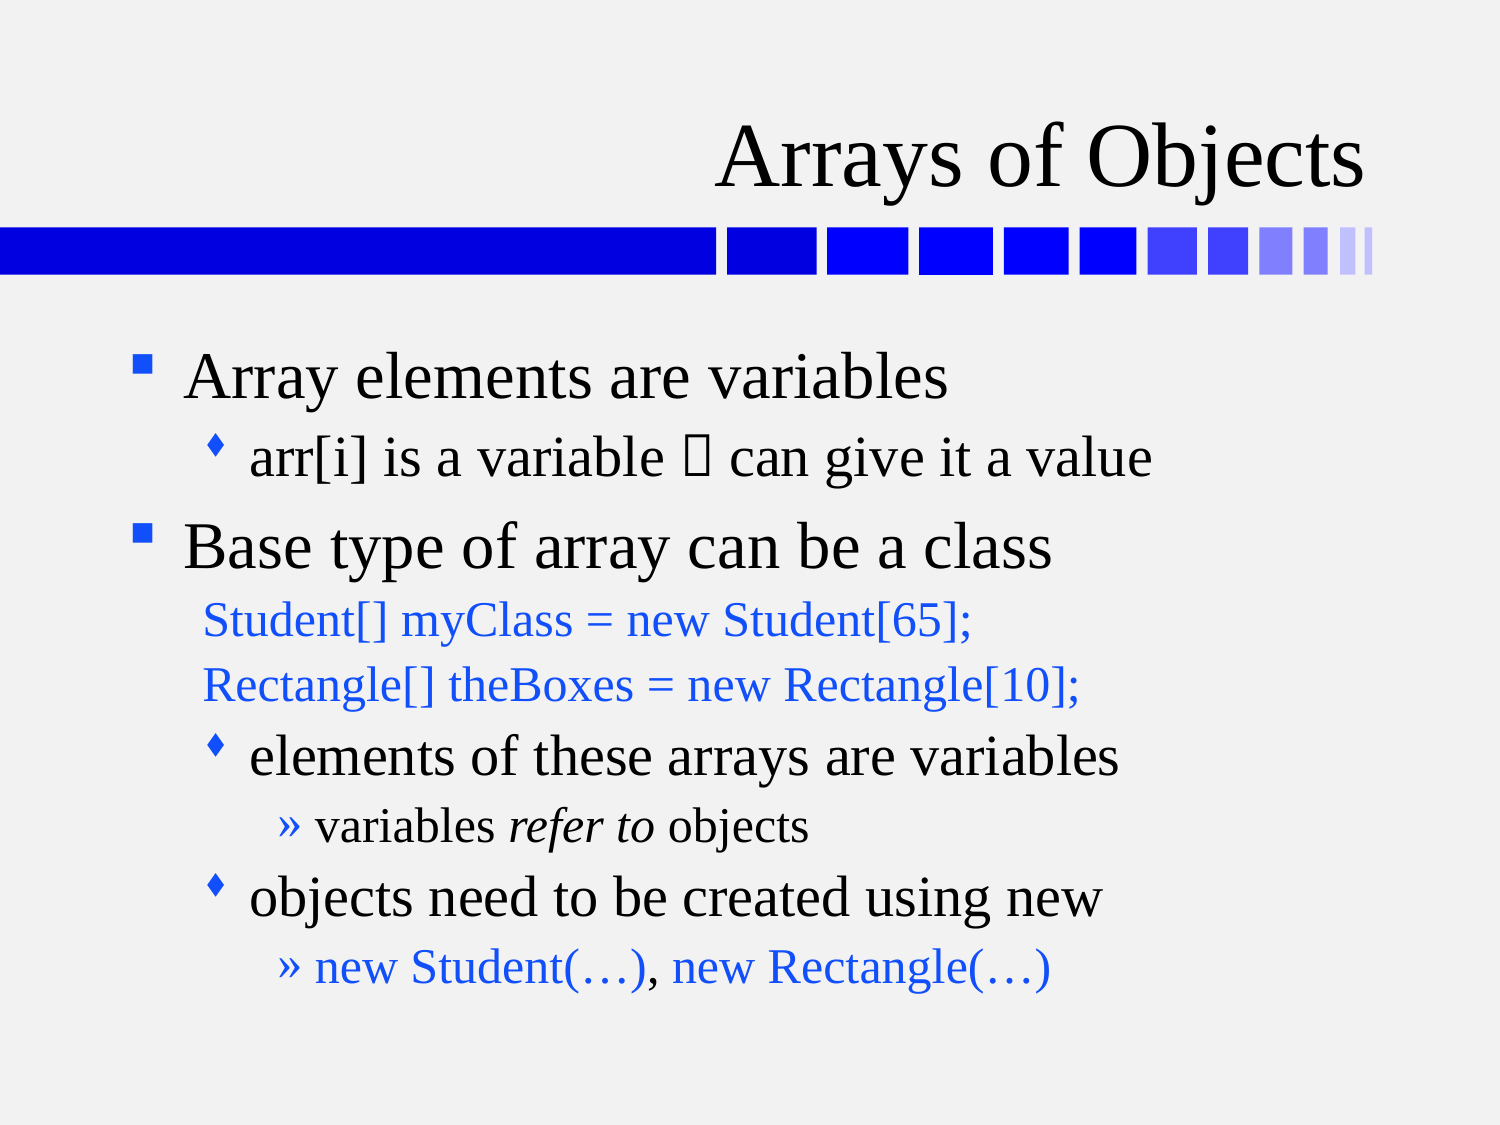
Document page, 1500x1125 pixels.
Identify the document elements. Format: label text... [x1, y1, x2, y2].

list Array elements are variables arr[i] is a variable  can give it a value Base type of array can be a class Student[] myClass = new Student[65]; Rectangle[] theBoxes = new Rectangle[10]; elements of these arrays are variables variables refer to objects objects need to be created using new new Student(…), new Rectangle(…) [111, 324, 1388, 1001]
title Arrays of Objects [109, 27, 1383, 213]
